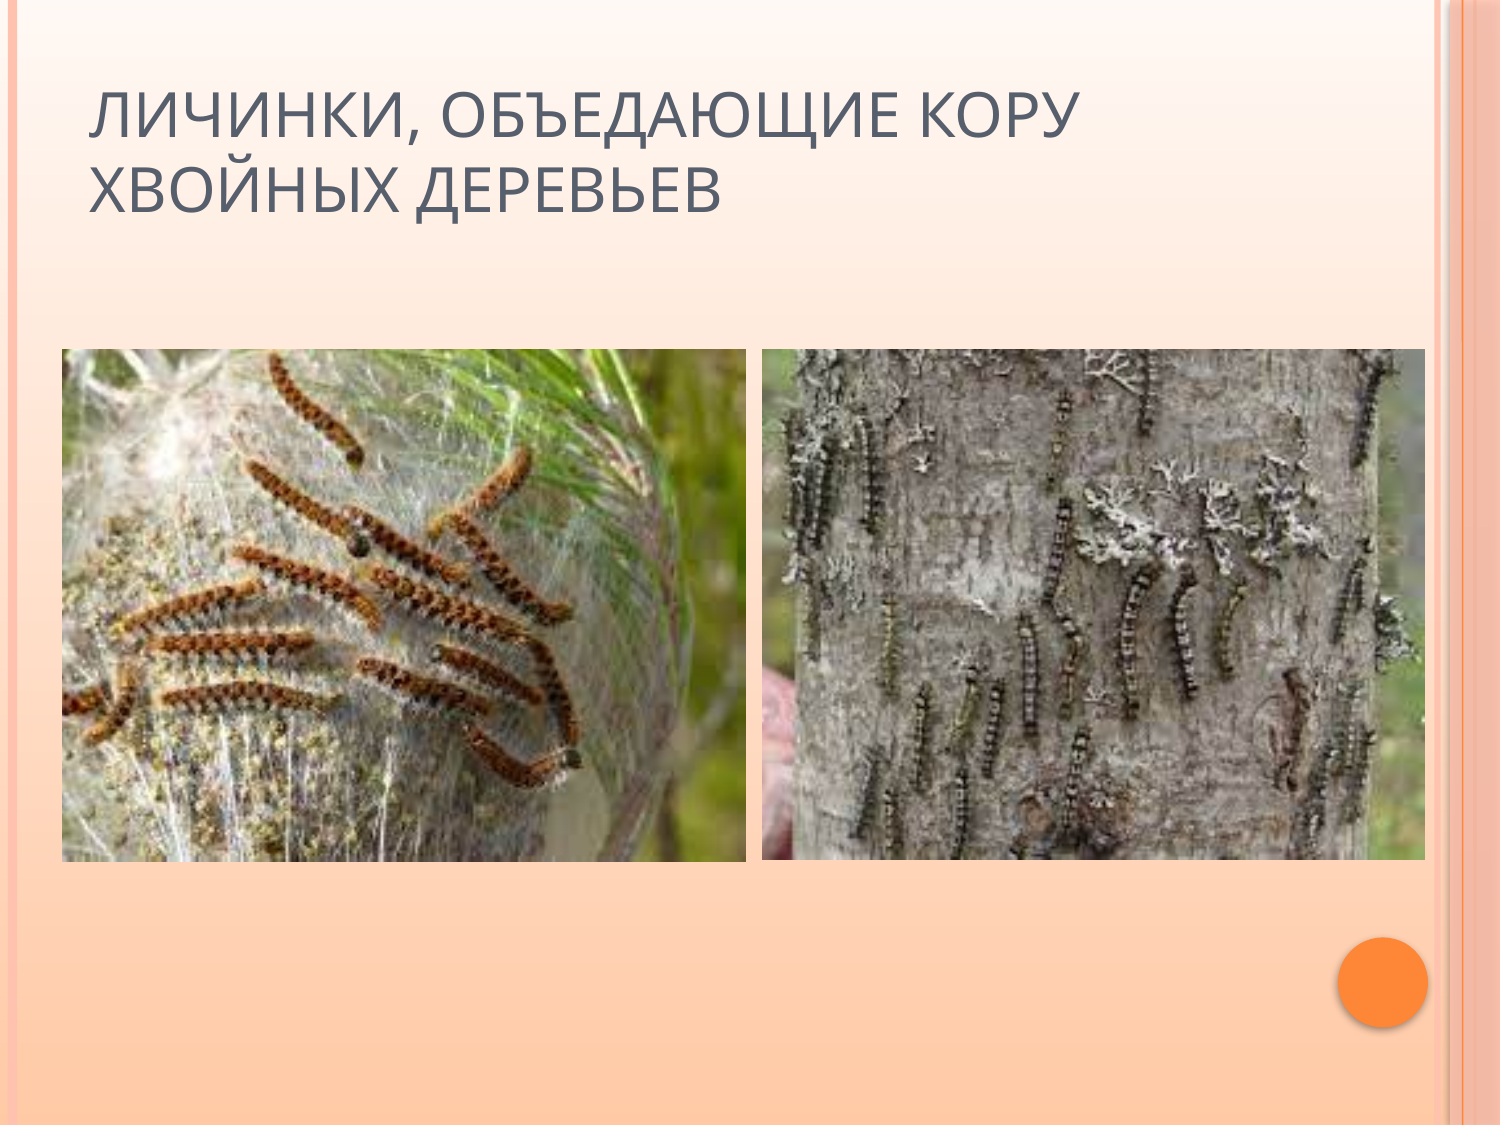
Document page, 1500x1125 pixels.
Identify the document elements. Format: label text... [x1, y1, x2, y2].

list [61, 349, 747, 863]
title Личинки, объедающие кору хвойных деревьев [75, 45, 1300, 233]
picture [761, 349, 1426, 861]
